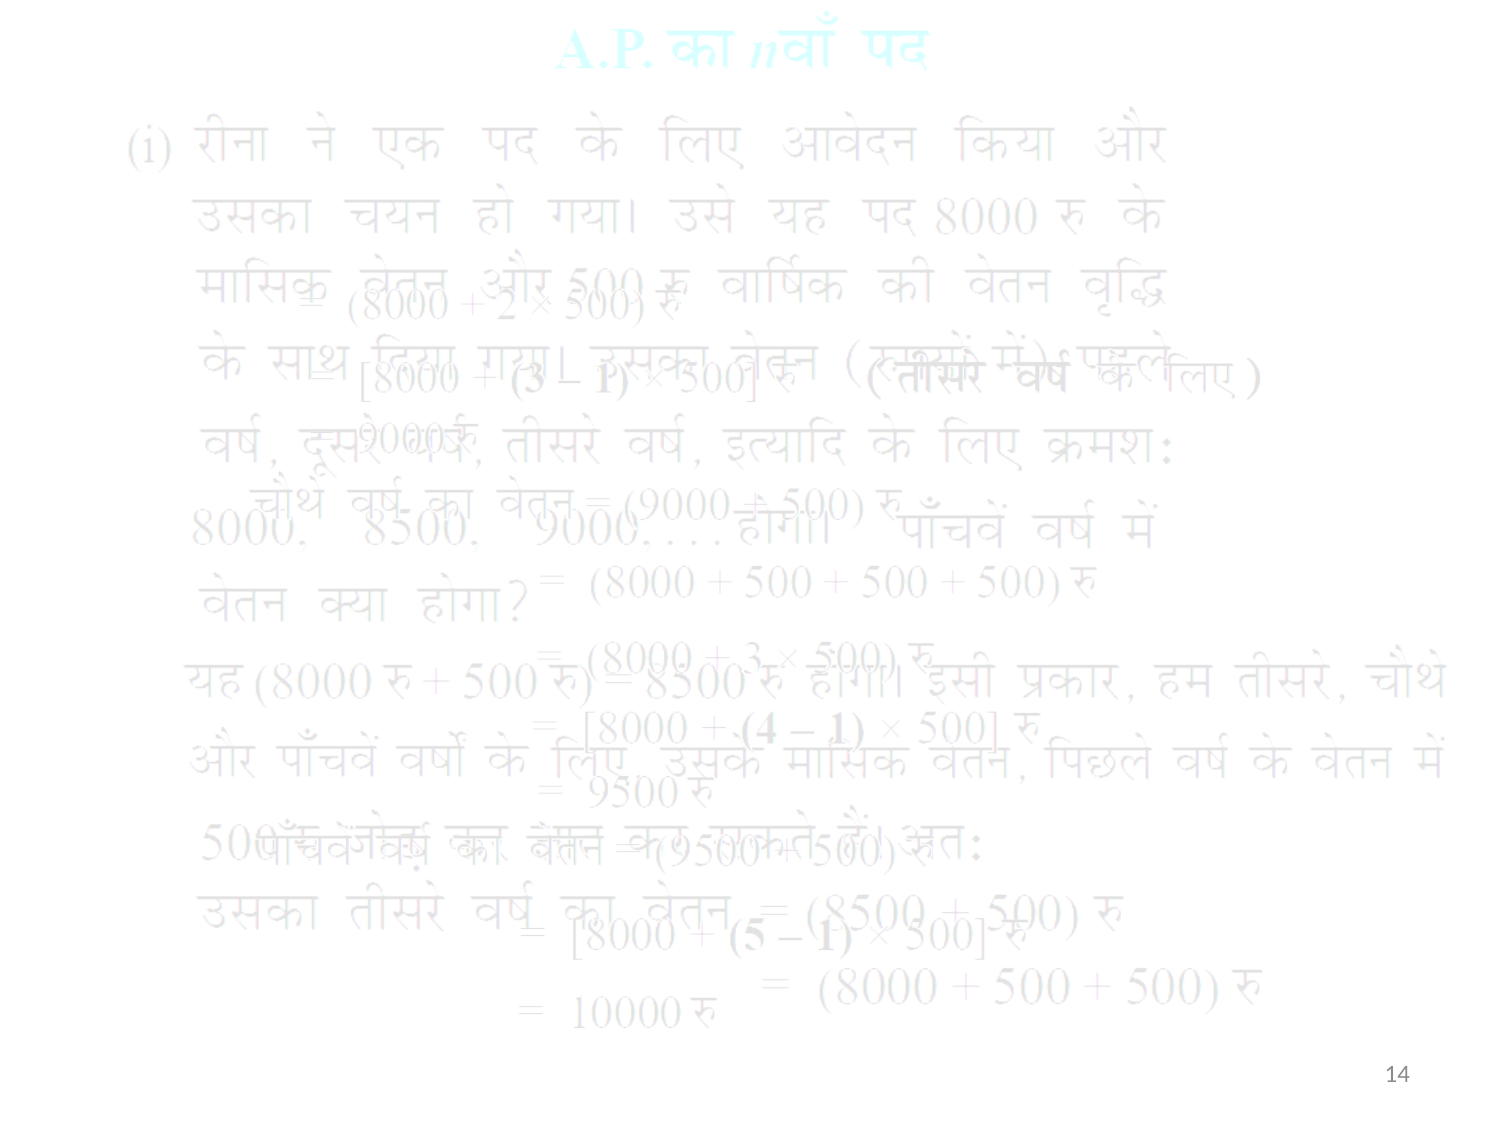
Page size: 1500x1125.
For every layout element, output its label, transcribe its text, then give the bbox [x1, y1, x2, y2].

picture [549, 0, 949, 94]
slide_number 14 [1074, 1042, 1425, 1103]
picture [112, 99, 1463, 1024]
picture [493, 974, 738, 1049]
